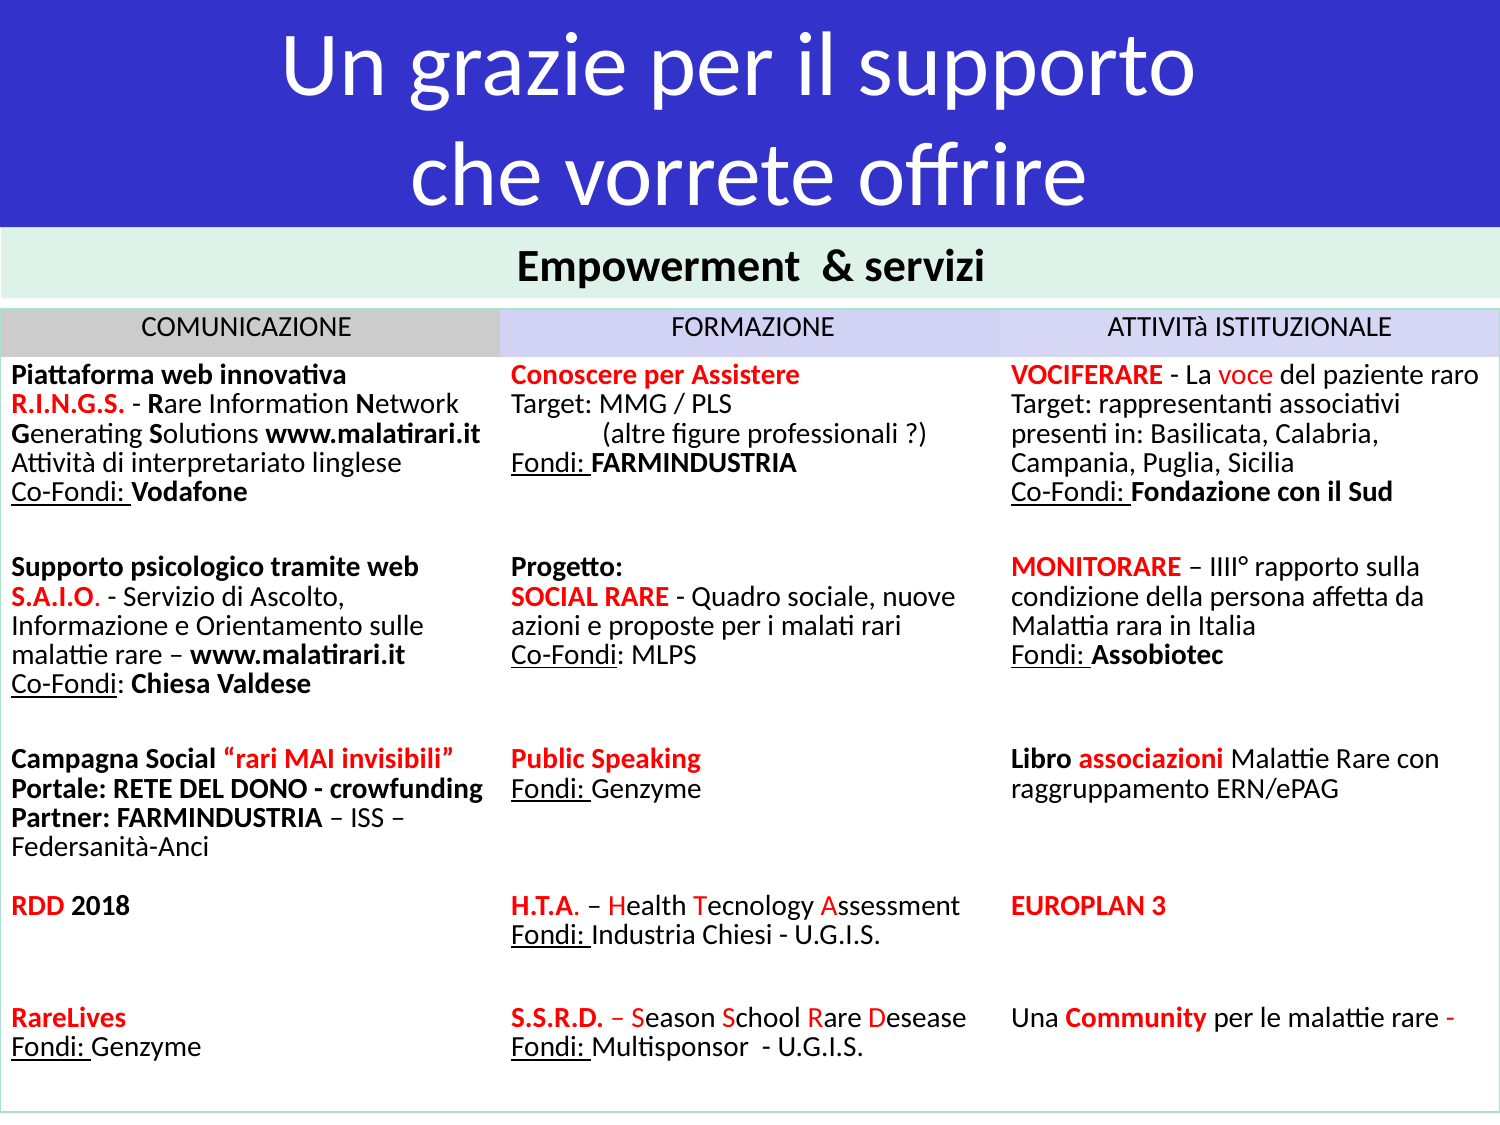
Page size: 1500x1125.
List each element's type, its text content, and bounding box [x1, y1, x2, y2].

table_cell MONITORARE – IIII° rapporto sulla condizione della persona affetta da Malattia rara in Italia Fondi: Assobiotec [1000, 549, 1499, 741]
table_cell S.S.R.D. – Season School Rare Desease Fondi: Multisponsor - U.G.I.S. [500, 1000, 1000, 1111]
table_header ATTIVITà ISTITUZIONALE [1000, 310, 1499, 357]
table_header FORMAZIONE [500, 310, 1000, 357]
title Empowerment & servizi [1, 228, 1500, 299]
table_cell Supporto psicologico tramite web S.A.I.O. - Servizio di Ascolto, Informazione e Orientamento sulle malattie rare – www.malatirari.it Co-Fondi: Chiesa Valdese [1, 549, 500, 741]
table_cell RDD 2018 [1, 887, 500, 1000]
table_cell H.T.A. – Health Tecnology Assessment Fondi: Industria Chiesi - U.G.I.S. [500, 887, 1000, 1000]
table_cell Una Community per le malattie rare - [1000, 1000, 1499, 1111]
table_cell Libro associazioni Malattie Rare con raggruppamento ERN/ePAG [1000, 741, 1499, 887]
table_cell Conoscere per Assistere Target: MMG / PLS (altre figure professionali ?) Fondi: FARMINDUSTRIA [500, 357, 1000, 549]
table_cell VOCIFERARE - La voce del paziente raro Target: rappresentanti associativi presenti in: Basilicata, Calabria, Campania, Puglia, Sicilia Co-Fondi: Fondazione con il Sud [1000, 357, 1499, 549]
table_cell Progetto: SOCIAL RARE - Quadro sociale, nuove azioni e proposte per i malati rari Co-Fondi: MLPS [500, 549, 1000, 741]
table_cell Public Speaking Fondi: Genzyme [500, 741, 1000, 887]
table_cell EUROPLAN 3 [1000, 887, 1499, 1000]
table_cell RareLives Fondi: Genzyme [1, 1000, 500, 1111]
table_header COMUNICAZIONE [1, 310, 500, 357]
table_cell Piattaforma web innovativa R.I.N.G.S. - Rare Information Network Generating Solutions www.malatirari.it Attività di interpretariato linglese Co-Fondi: Vodafone [1, 357, 500, 549]
text_box Un grazie per il supporto che vorrete offrire [0, 0, 1500, 228]
table_cell Campagna Social “rari MAI invisibili” Portale: RETE DEL DONO - crowfunding Partner: FARMINDUSTRIA – ISS – Federsanità-Anci [1, 741, 500, 887]
